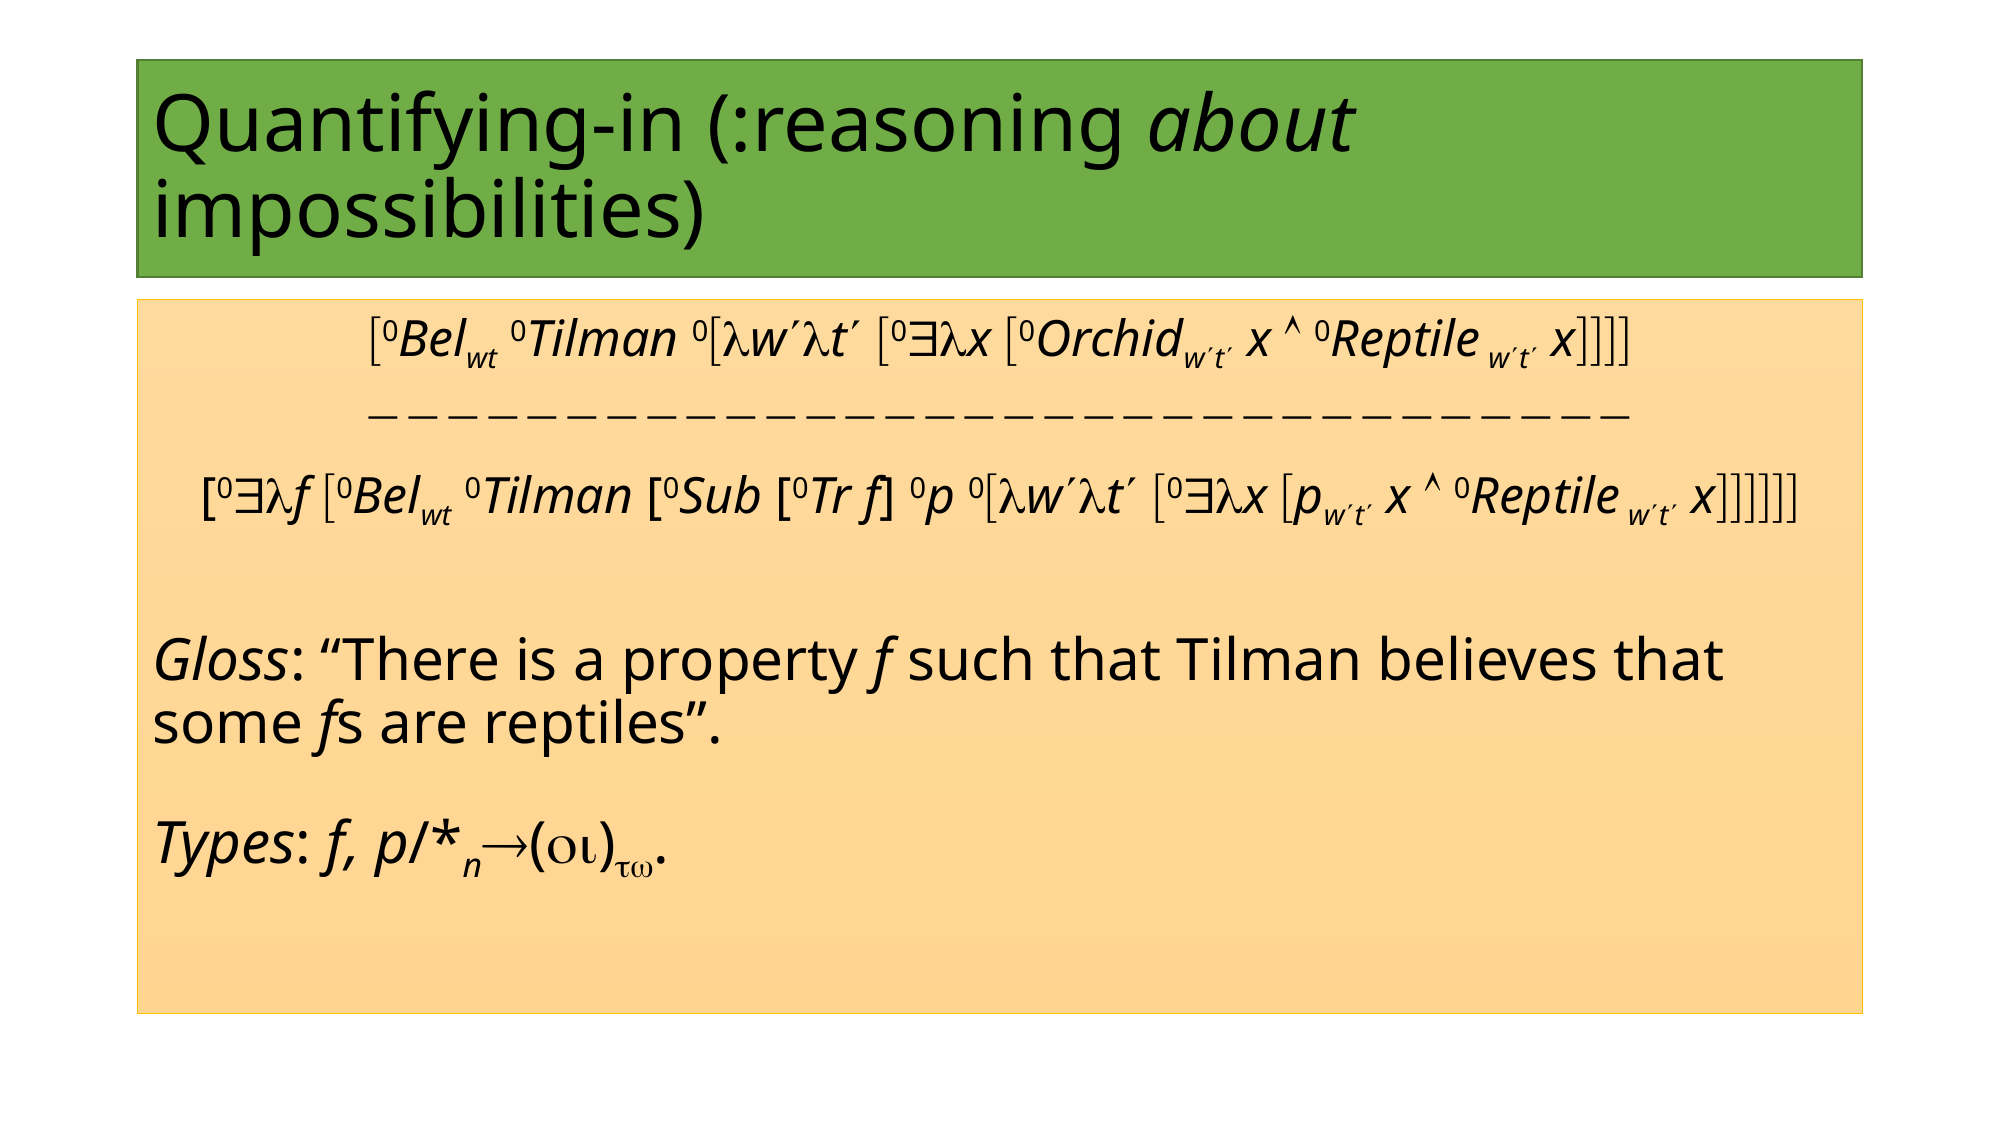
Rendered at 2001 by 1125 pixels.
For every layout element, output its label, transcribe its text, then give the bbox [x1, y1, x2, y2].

title Quantifying-in (:reasoning about impossibilities) [136, 59, 1863, 278]
list 0Belwt 0Tilman 0wt 0x 0Orchidwt x  0Reptile wt x  [0f 0Belwt 0Tilman [0Sub [0Tr f] 0p 0wt 0x pwt x  0Reptile wt x Gloss: “There is a property f such that Tilman believes that some fs are reptiles”. Types: f, p/*n(). [137, 299, 1863, 1014]
